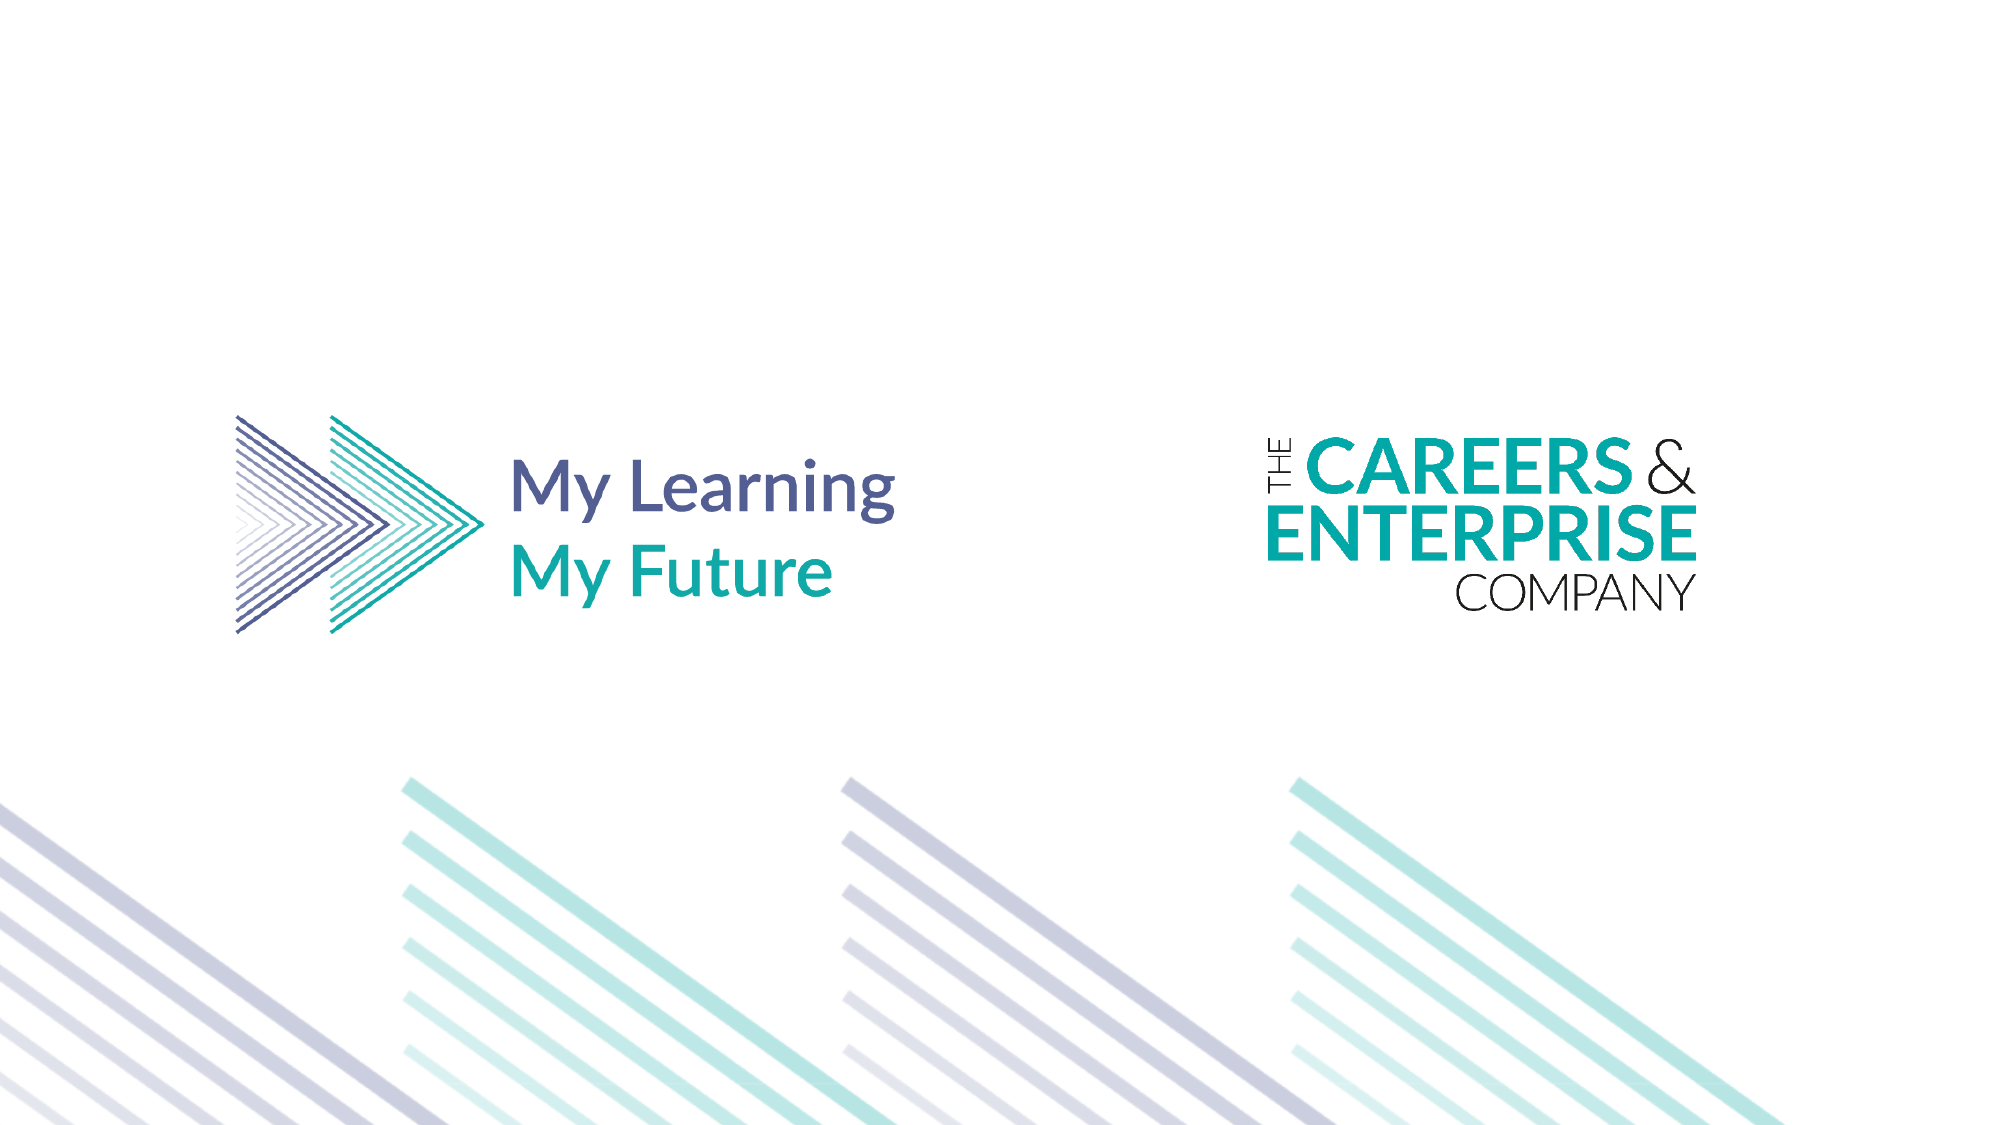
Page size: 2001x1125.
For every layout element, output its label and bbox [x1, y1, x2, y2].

picture [1268, 437, 1696, 611]
picture [202, 381, 944, 667]
picture [0, 713, 2000, 1125]
